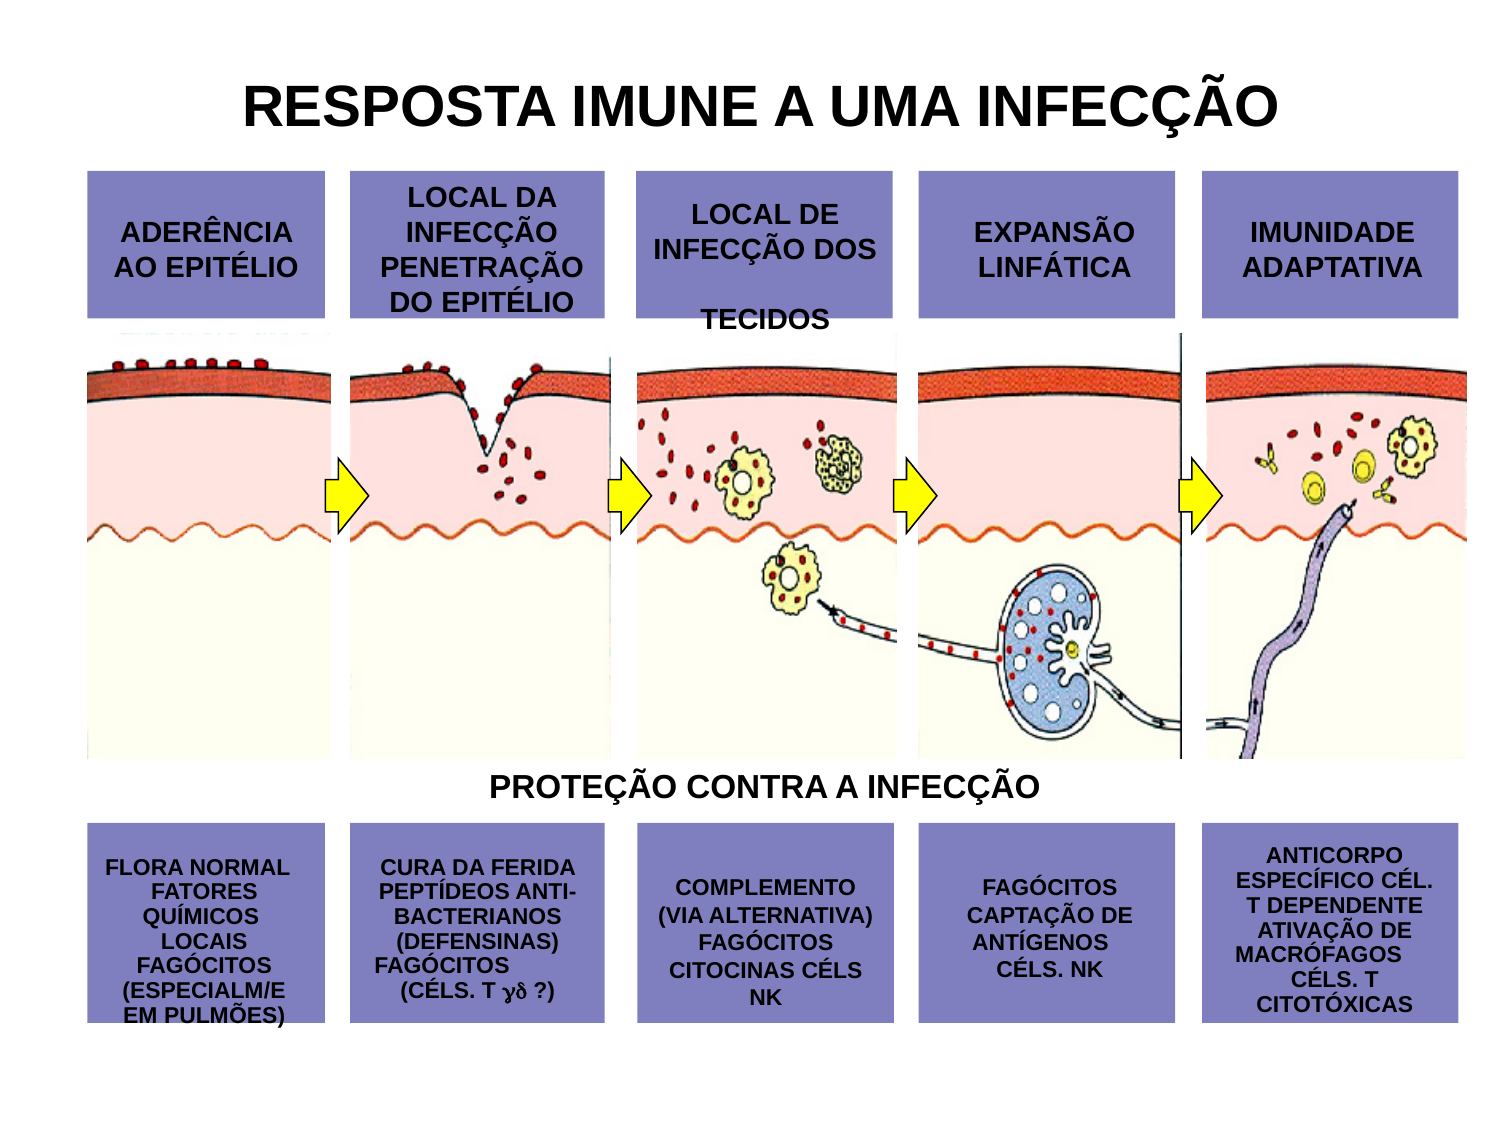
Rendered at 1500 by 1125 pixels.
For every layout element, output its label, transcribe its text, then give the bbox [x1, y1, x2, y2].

text_box [615, 458, 630, 534]
text_box PROTEÇÃO CONTRA A INFECÇÃO [901, 758, 913, 813]
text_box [1201, 170, 1467, 1026]
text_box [635, 170, 897, 1047]
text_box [918, 170, 1182, 1024]
text_box RESPOSTA IMUNE A UMA INFECÇÃO [227, 60, 1295, 146]
text_box [335, 458, 344, 534]
text_box PROTEÇÃO CONTRA A INFECÇÃO [615, 758, 630, 813]
text_box [1187, 458, 1196, 534]
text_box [87, 170, 331, 1037]
text_box [901, 458, 913, 534]
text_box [349, 170, 611, 1024]
